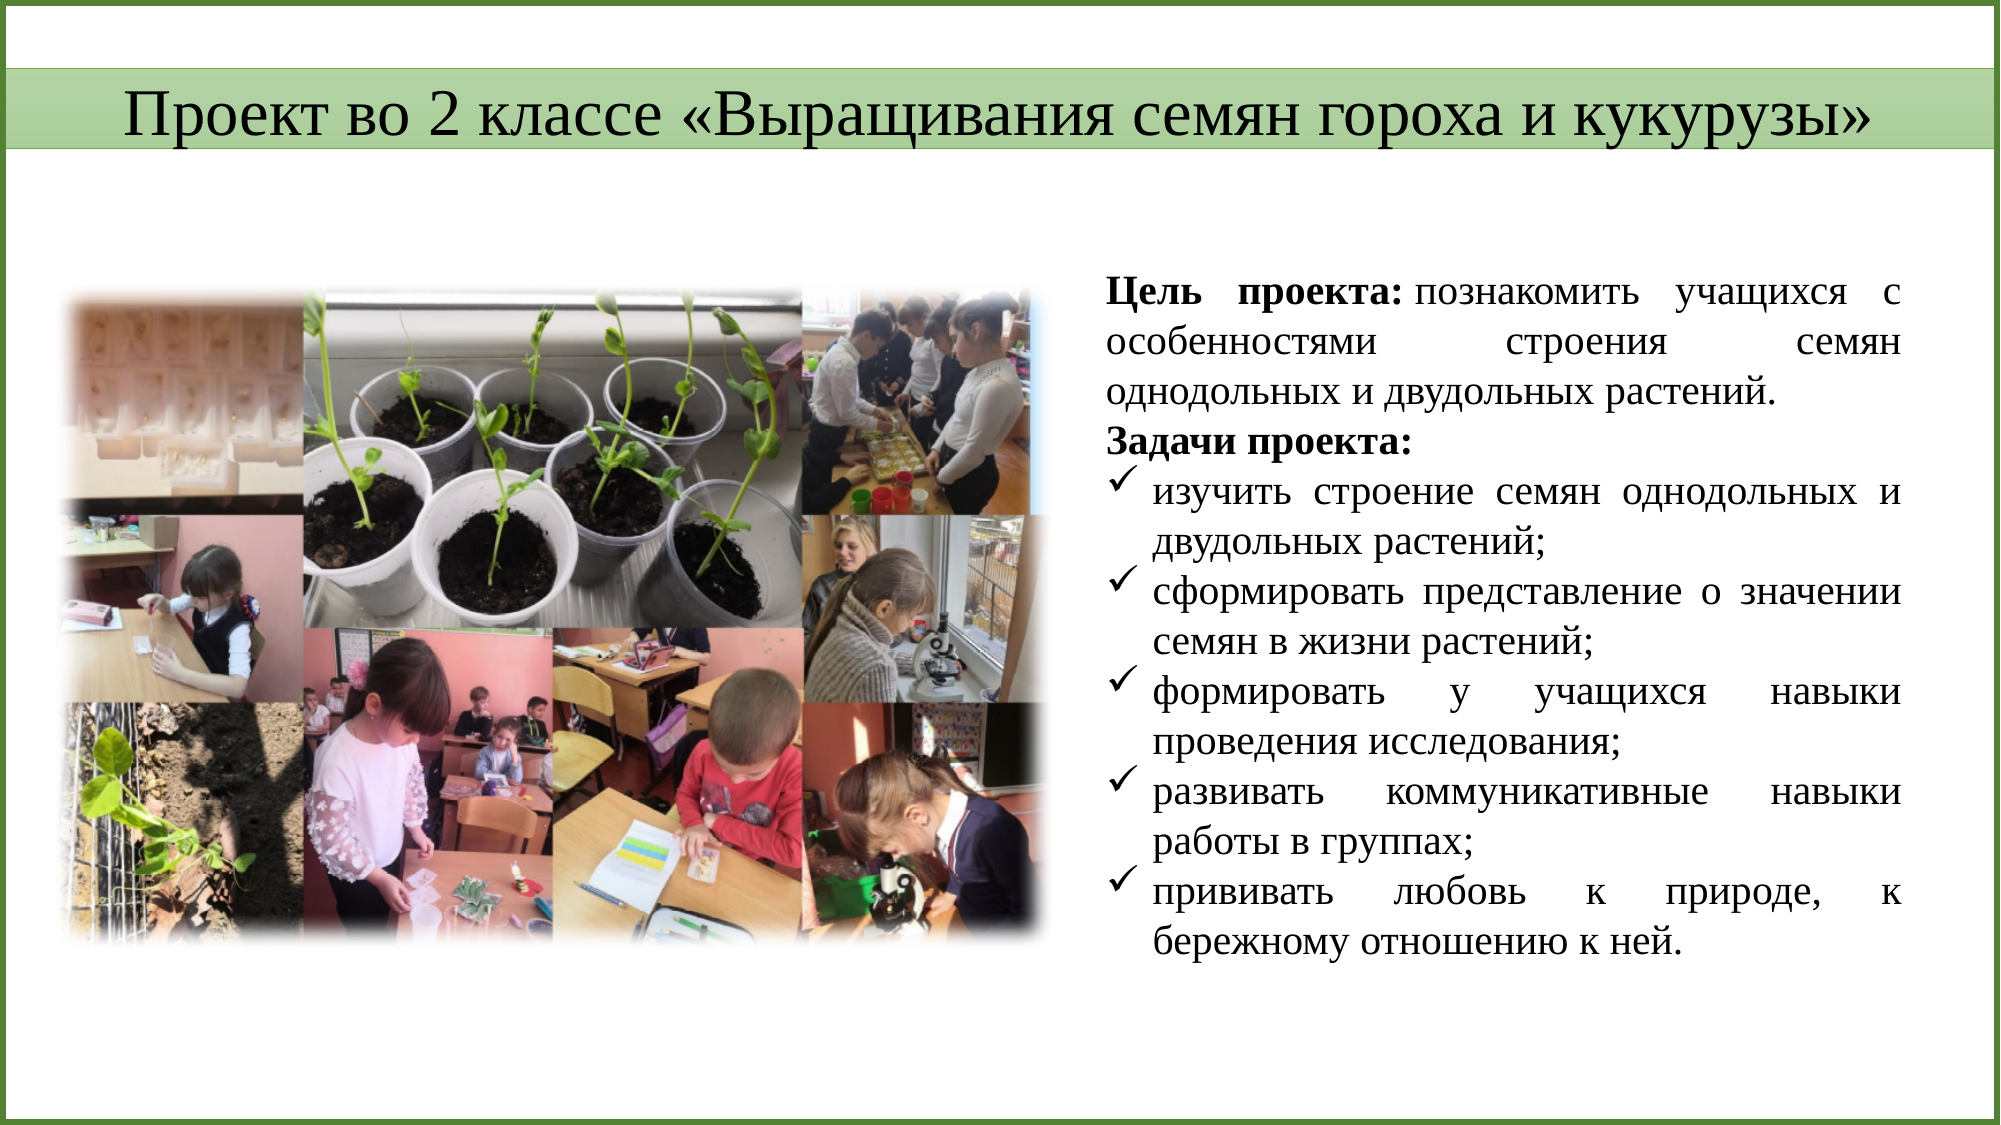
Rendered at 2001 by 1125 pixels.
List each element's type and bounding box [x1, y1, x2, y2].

picture [55, 283, 1053, 949]
text_box [0, 0, 2000, 1125]
